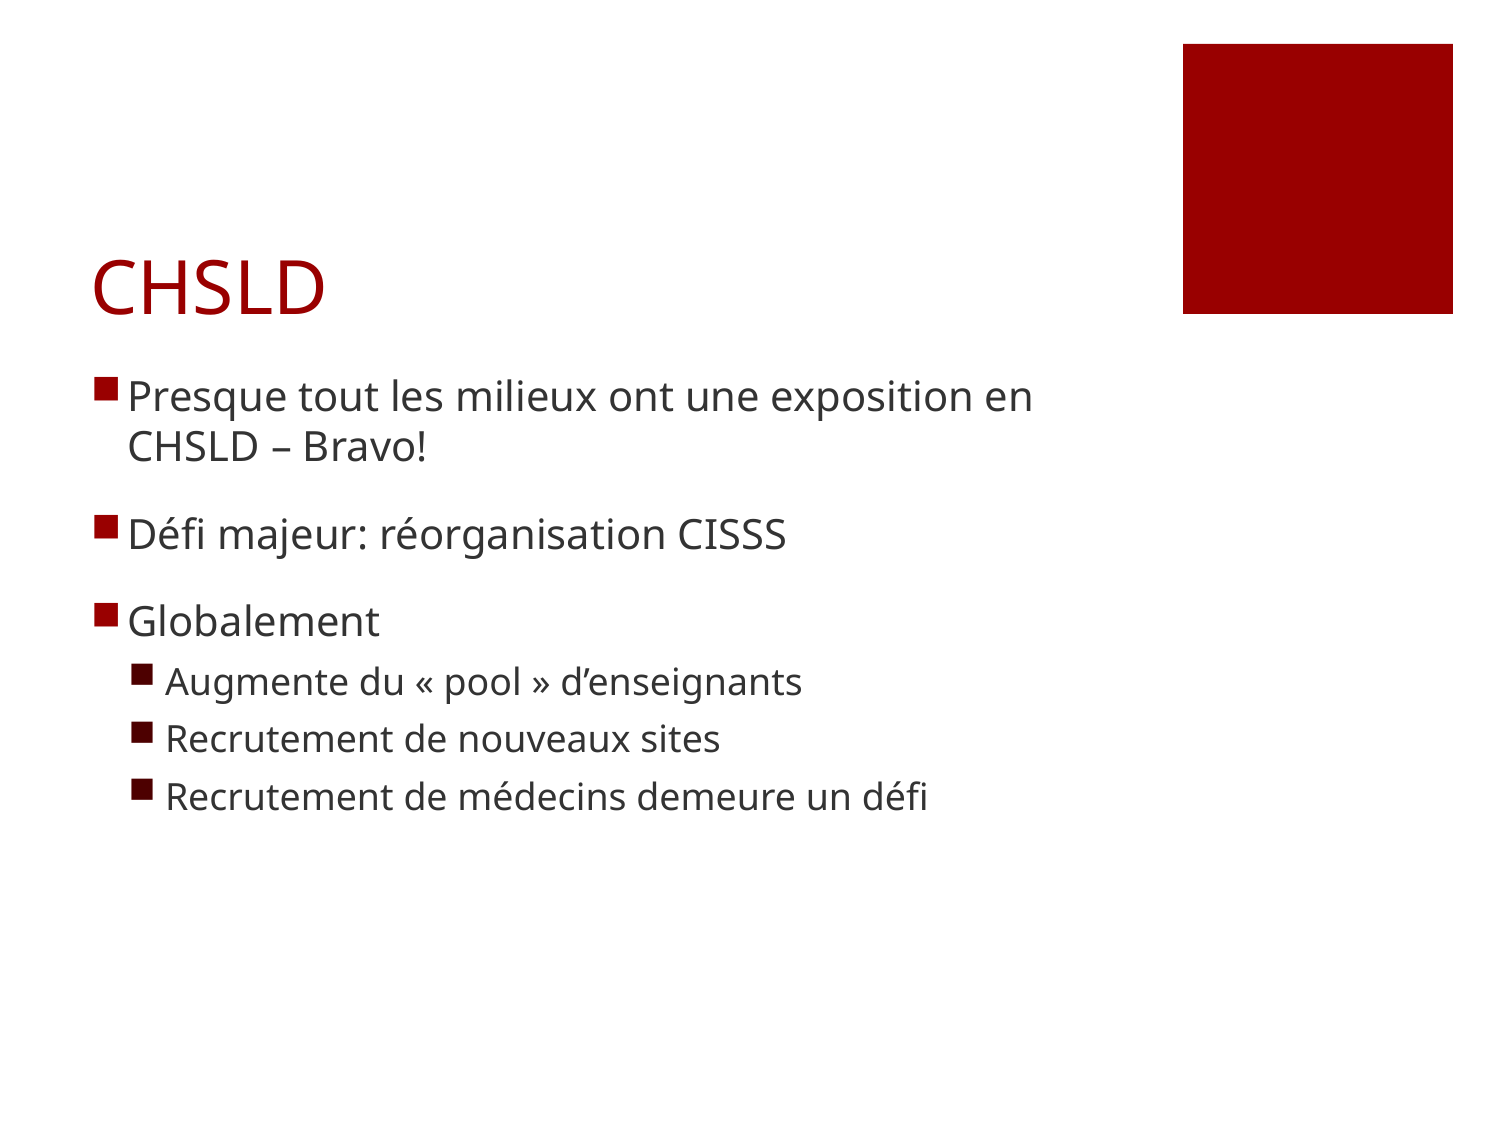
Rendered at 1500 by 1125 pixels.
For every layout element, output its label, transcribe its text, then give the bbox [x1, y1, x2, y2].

title CHSLD [75, 149, 1143, 338]
list Presque tout les milieux ont une exposition en CHSLD – Bravo! Défi majeur: réorganisation CISSS Globalement Augmente du « pool » d’enseignants Recrutement de nouveaux sites Recrutement de médecins demeure un défi [75, 362, 1143, 1005]
